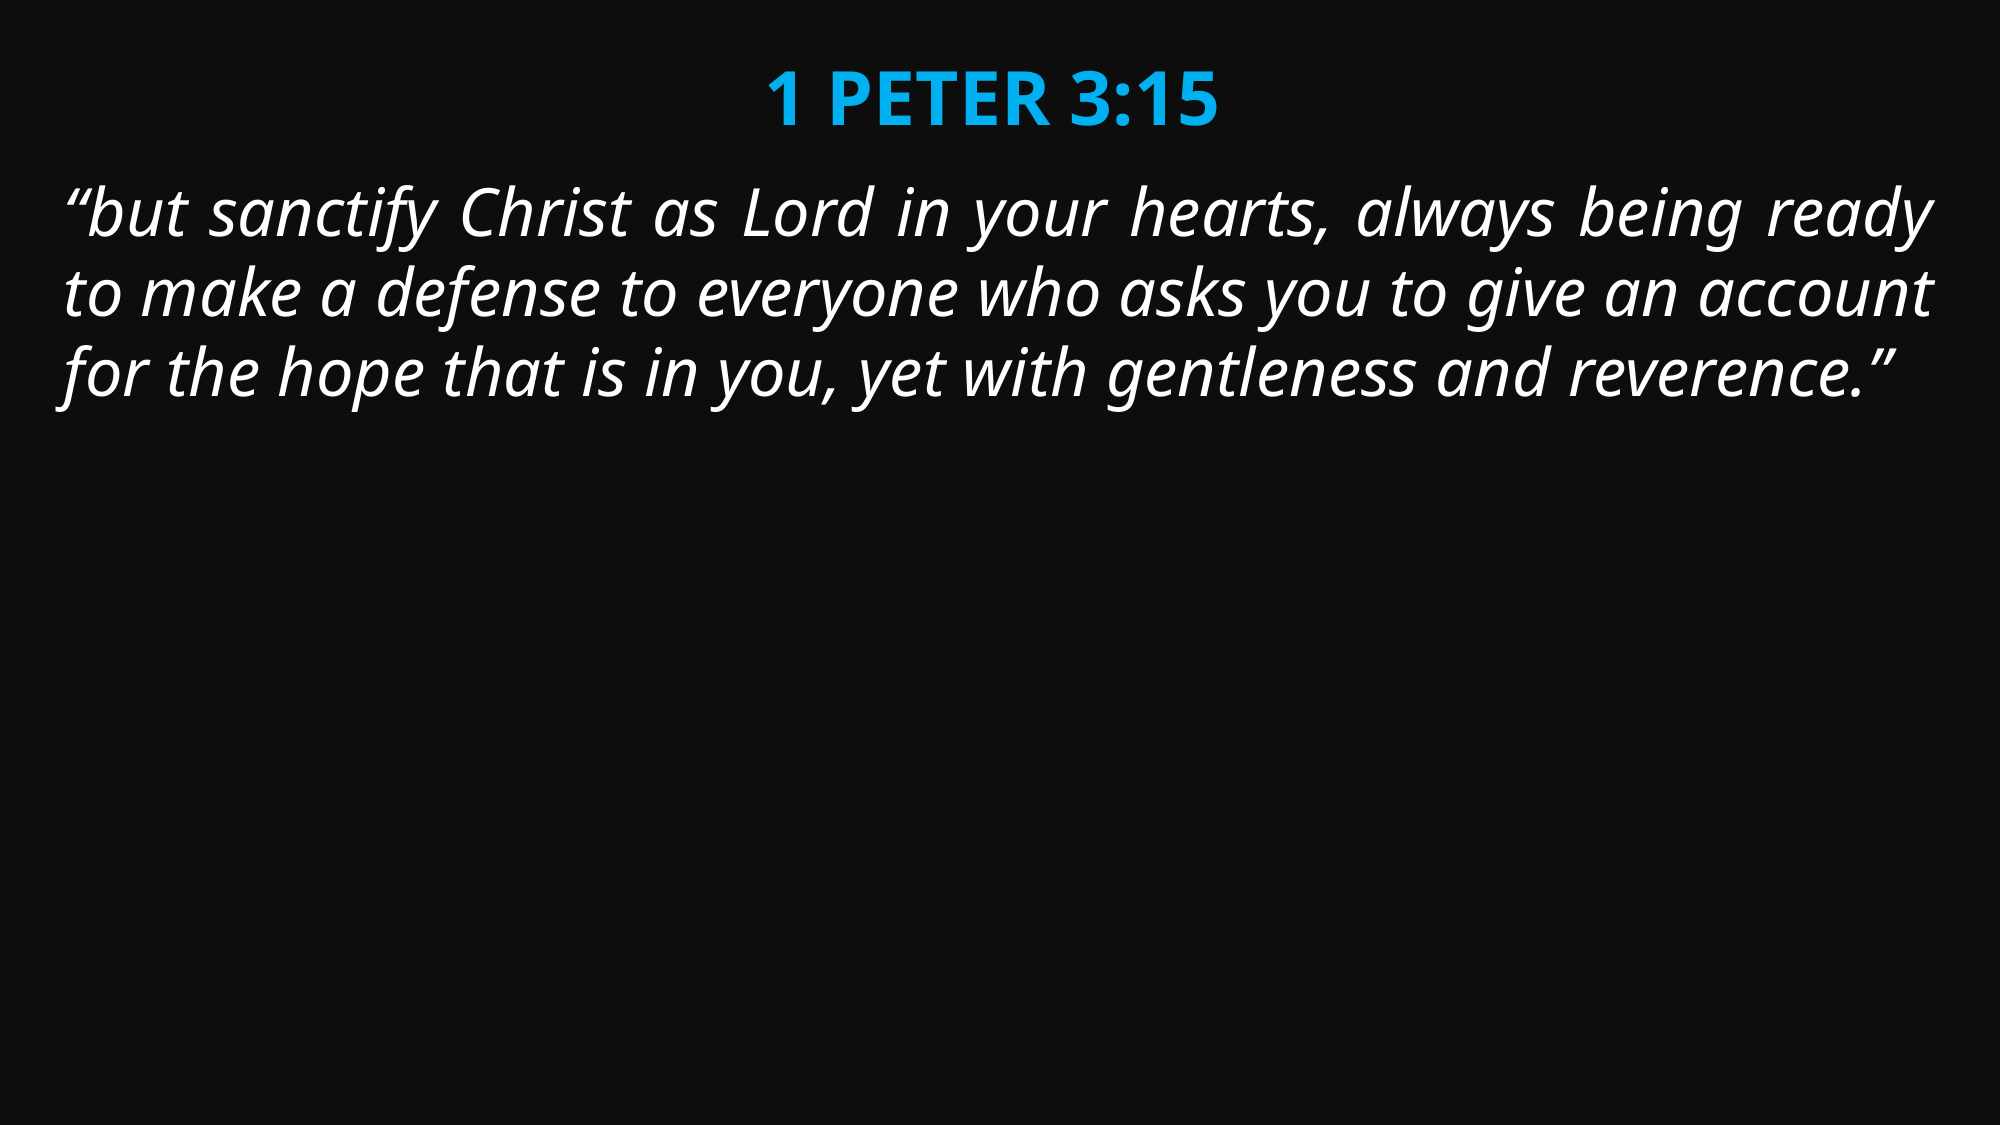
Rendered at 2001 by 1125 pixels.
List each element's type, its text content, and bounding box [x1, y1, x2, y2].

text_box “but sanctify Christ as Lord in your hearts, always being ready to make a defense to everyone who asks you to give an account for the hope that is in you, yet with gentleness and reverence.” [49, 162, 1951, 417]
subtitle 1 Peter 3:15 [34, 42, 1951, 184]
